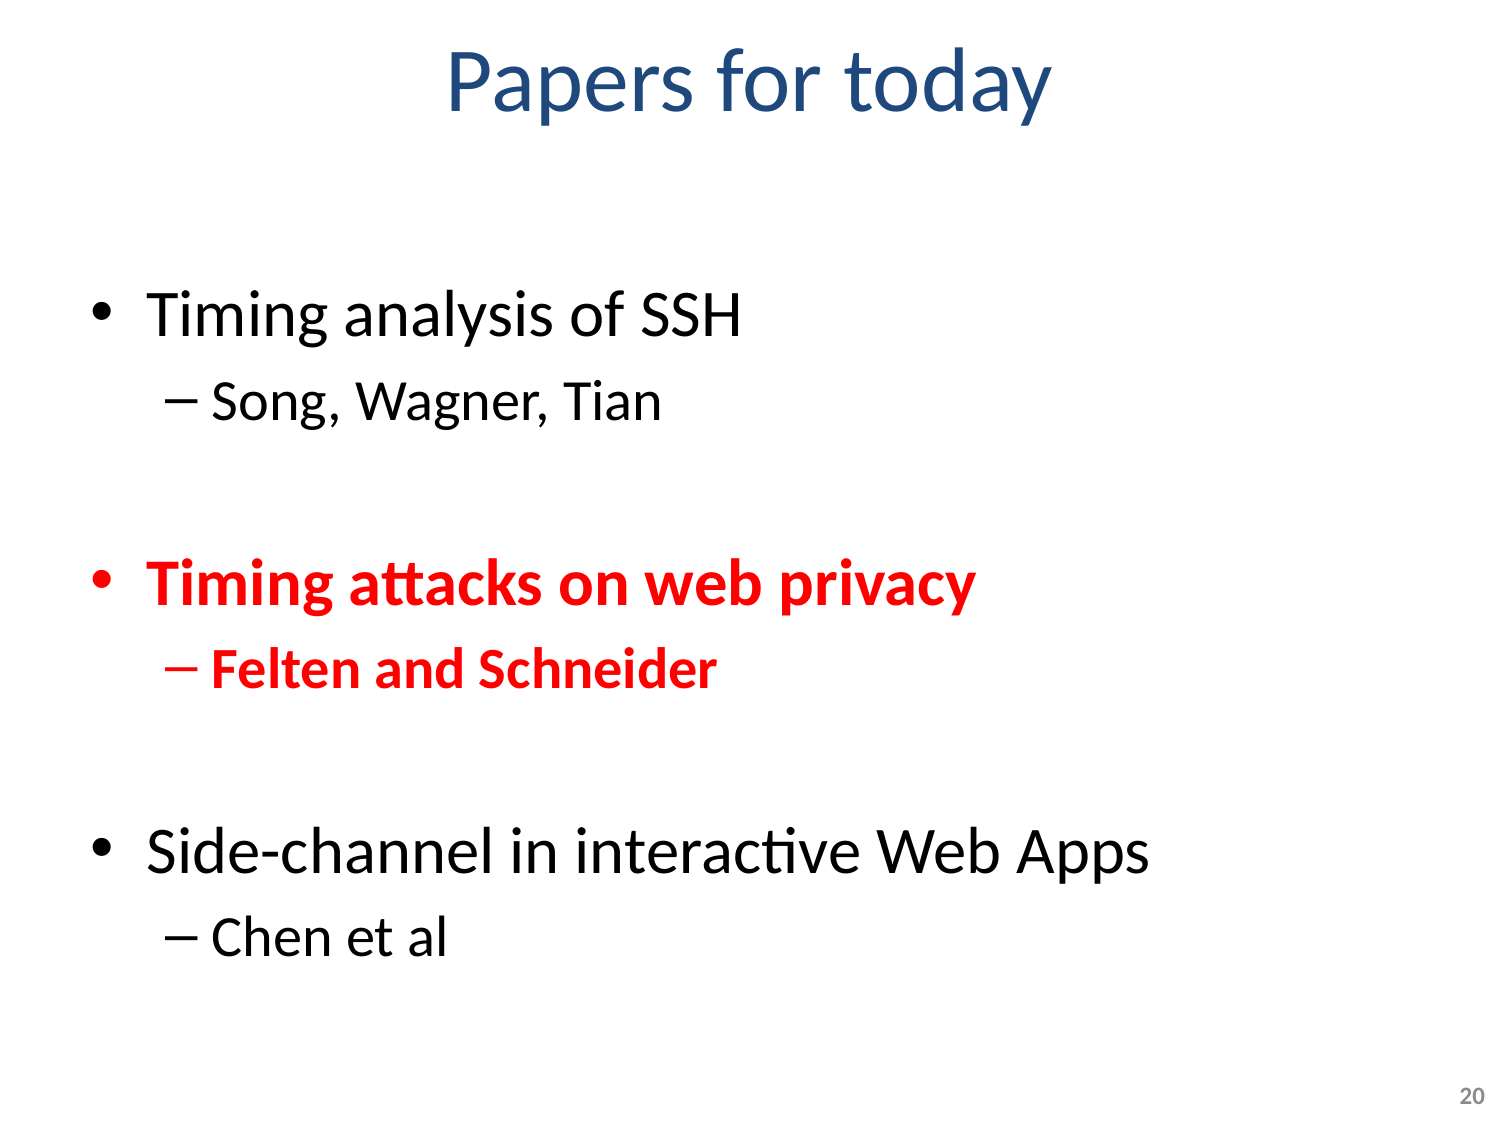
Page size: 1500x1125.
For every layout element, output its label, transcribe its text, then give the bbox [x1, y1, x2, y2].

slide_number 20 [1397, 1065, 1500, 1125]
list Timing analysis of SSH Song, Wagner, Tian Timing attacks on web privacy Felten and Schneider Side-channel in interactive Web Apps Chen et al [75, 262, 1425, 1005]
title Papers for today [75, 0, 1425, 150]
